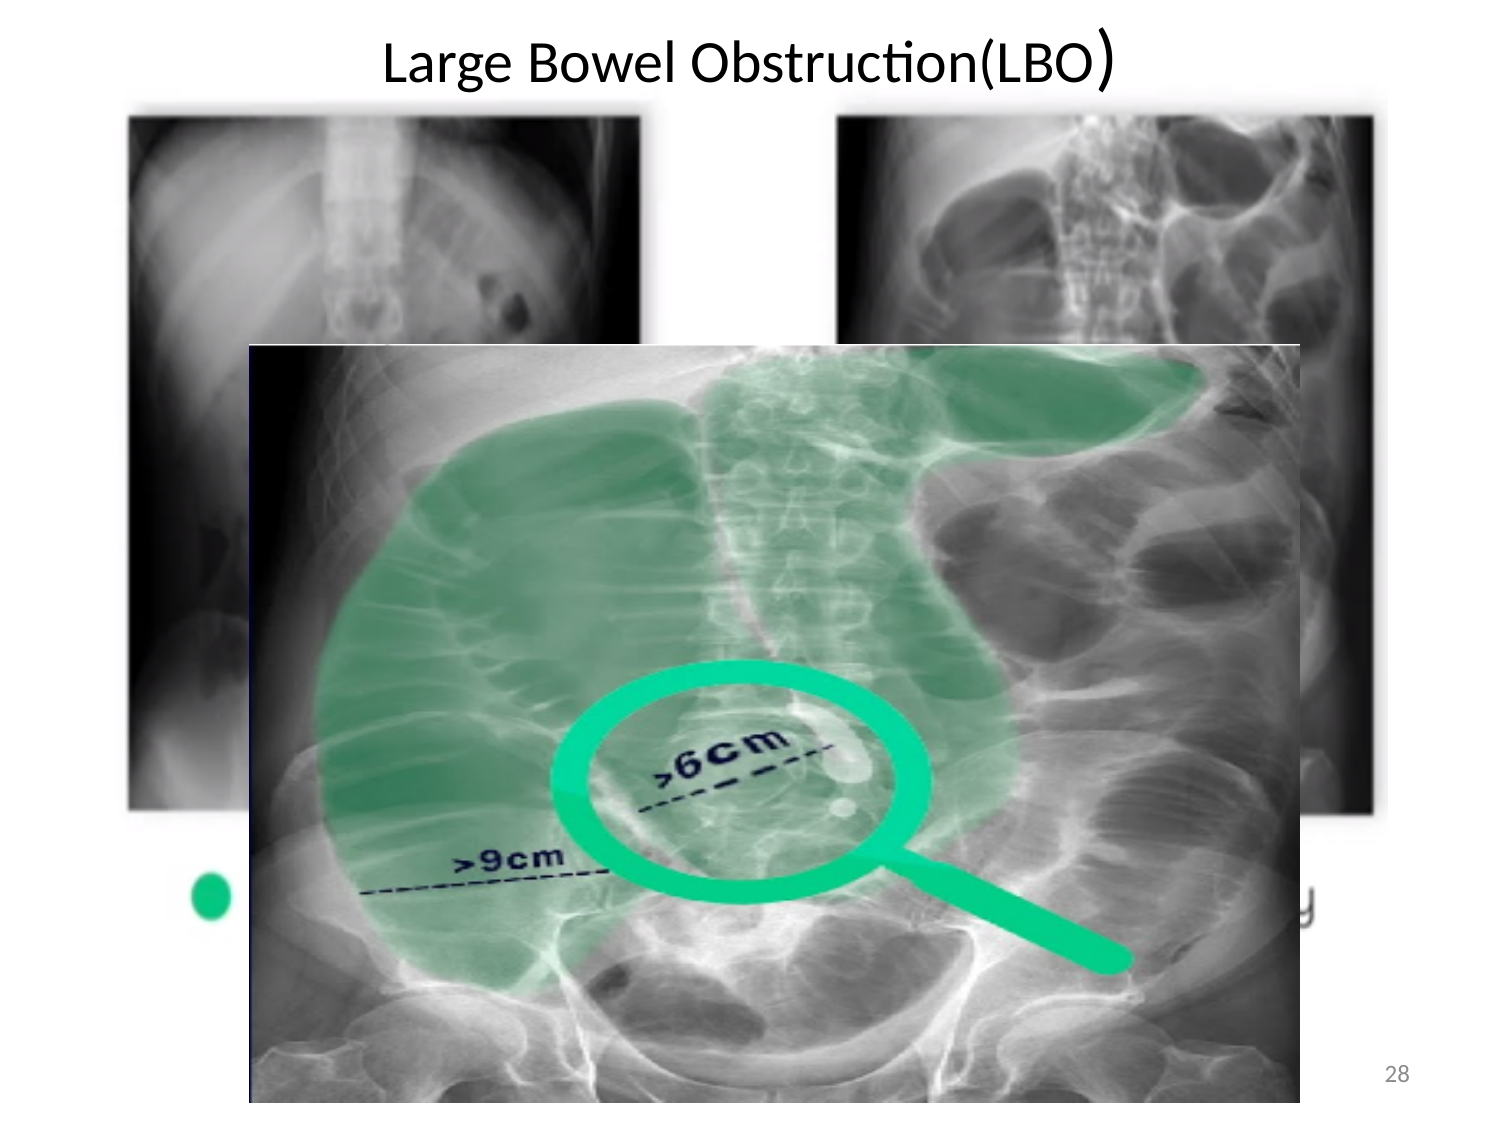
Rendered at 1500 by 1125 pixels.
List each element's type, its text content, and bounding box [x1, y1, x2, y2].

slide_number 28 [1304, 1042, 1425, 1103]
title Large Bowel Obstruction(LBO) [200, 0, 1300, 81]
picture [112, 82, 1388, 1103]
